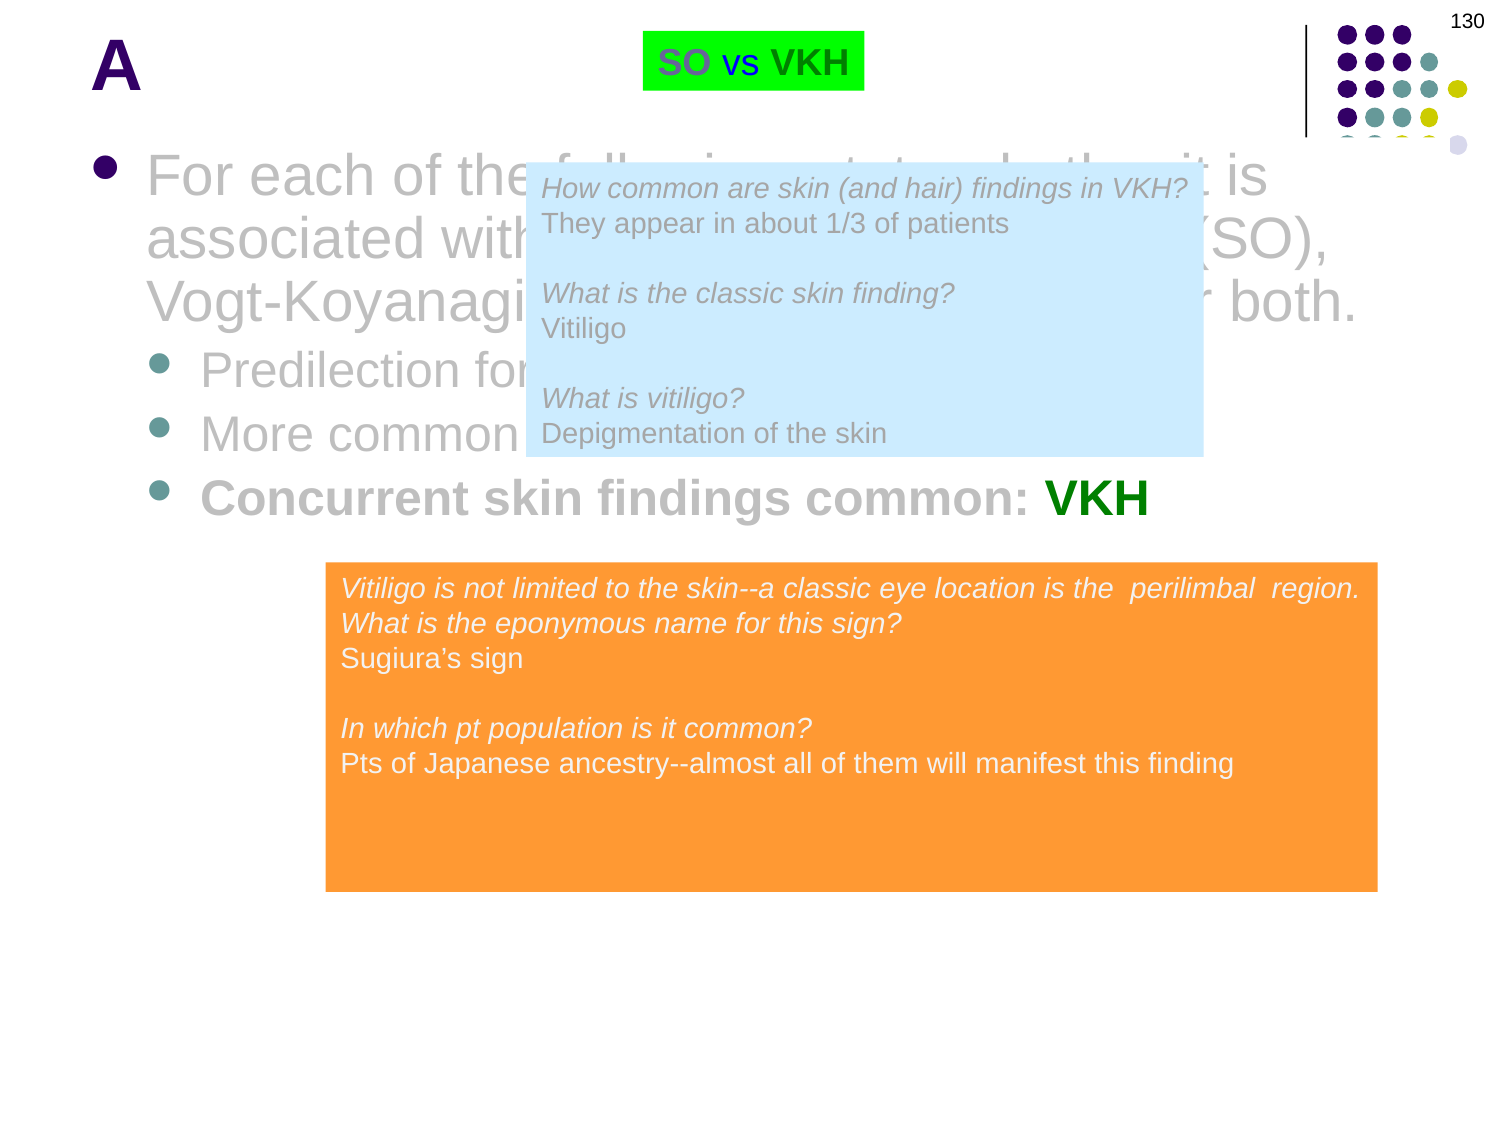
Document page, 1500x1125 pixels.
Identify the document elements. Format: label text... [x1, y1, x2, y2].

title A [75, 20, 1313, 113]
slide_number 130 [1149, 0, 1500, 75]
text_box Vitiligo is not limited to the skin--a classic eye location is the perilimbal region. What is the eponymous name for this sign? Sugiura’s sign In which pt population is it common? Pts of Japanese ancestry--almost all of them will manifest this finding Does it occur in Caucasian pts? Almost never [325, 562, 1378, 892]
text_box How common are skin (and hair) findings in VKH? They appear in about 1/3 of patients What is the classic skin finding? Vitiligo What is vitiligo? Depigmentation of the skin [526, 162, 1204, 457]
list For each of the following, state whether it is associated with sympathetic ophthalmia (SO), Vogt-Koyanagi-Harada (VKH) disease, or both. Predilection for adults age 20 – 50: VKH More common in whites: SO Concurrent skin findings common: VKH [75, 137, 1450, 1063]
text_box SO vs VKH [642, 30, 865, 91]
